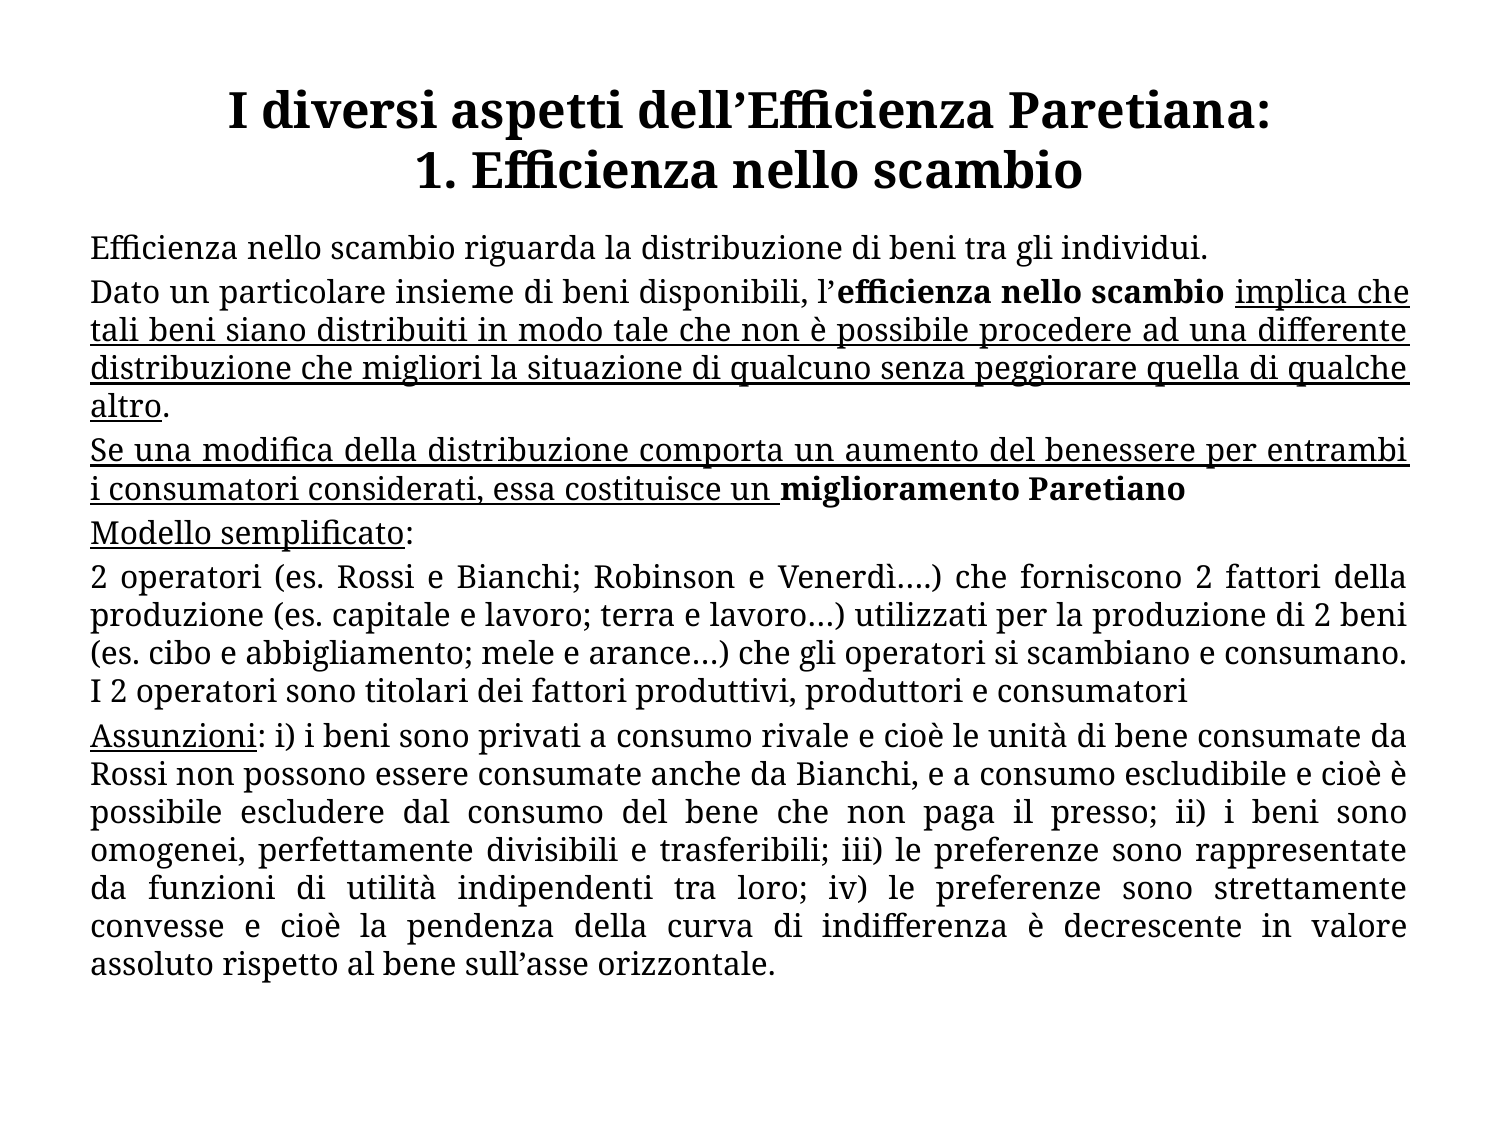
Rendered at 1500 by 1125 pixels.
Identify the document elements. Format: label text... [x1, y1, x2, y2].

list Efficienza nello scambio riguarda la distribuzione di beni tra gli individui. Dato un particolare insieme di beni disponibili, l’efficienza nello scambio implica che tali beni siano distribuiti in modo tale che non è possibile procedere ad una differente distribuzione che migliori la situazione di qualcuno senza peggiorare quella di qualche altro. Se una modifica della distribuzione comporta un aumento del benessere per entrambi i consumatori considerati, essa costituisce un miglioramento Paretiano Modello semplificato: 2 operatori (es. Rossi e Bianchi; Robinson e Venerdì….) che forniscono 2 fattori della produzione (es. capitale e lavoro; terra e lavoro…) utilizzati per la produzione di 2 beni (es. cibo e abbigliamento; mele e arance…) che gli operatori si scambiano e consumano. I 2 operatori sono titolari dei fattori produttivi, produttori e consumatori Assunzioni: i) i beni sono privati a consumo rivale e cioè le unità di bene consumate da Rossi non possono essere consumate anche da Bianchi, e a consumo escludibile e cioè è possibile escludere dal consumo del bene che non paga il presso; ii) i beni sono omogenei, perfettamente divisibili e trasferibili; iii) le preferenze sono rappresentate da funzioni di utilità indipendenti tra loro; iv) le preferenze sono strettamente convesse e cioè la pendenza della curva di indifferenza è decrescente in valore assoluto rispetto al bene sull’asse orizzontale. [75, 219, 1425, 1005]
title I diversi aspetti dell’Efficienza Paretiana: 1. Efficienza nello scambio [75, 45, 1425, 219]
